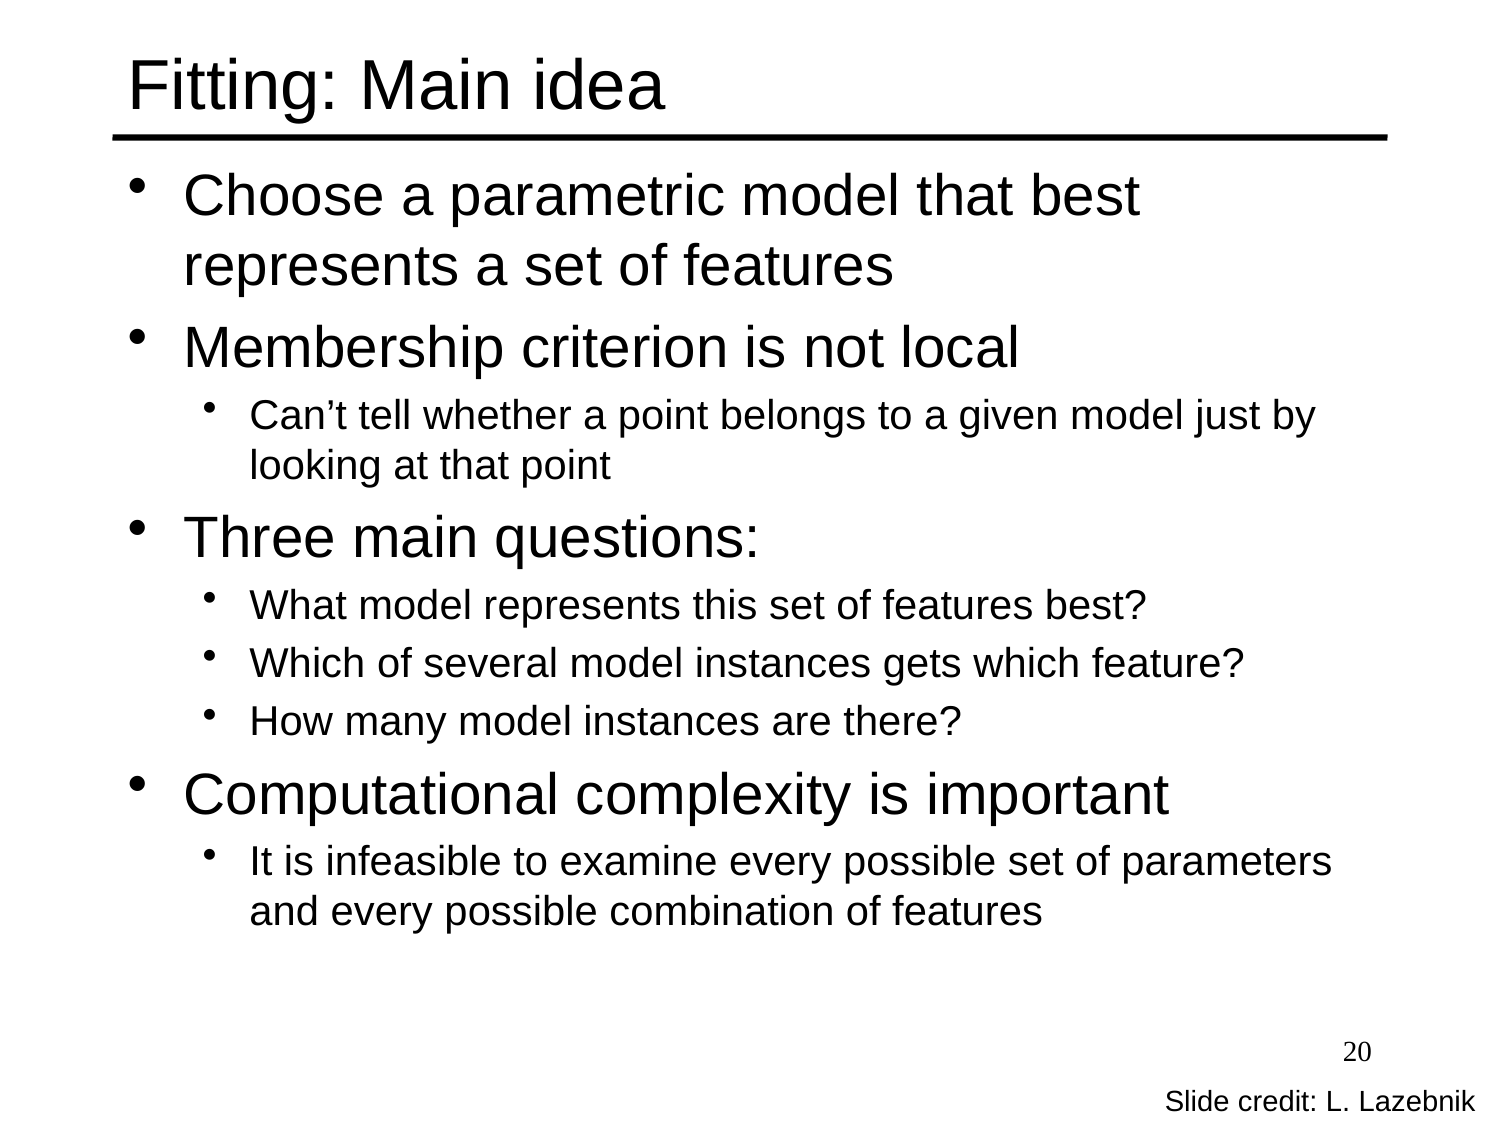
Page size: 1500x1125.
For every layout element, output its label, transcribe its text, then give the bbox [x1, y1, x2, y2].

text_box Slide credit: L. Lazebnik [1149, 1074, 1500, 1125]
title Fitting: Main idea [112, 12, 1388, 149]
list Choose a parametric model that best represents a set of features Membership criterion is not local Can’t tell whether a point belongs to a given model just by looking at that point Three main questions: What model represents this set of features best? Which of several model instances gets which feature? How many model instances are there? Computational complexity is important It is infeasible to examine every possible set of parameters and every possible combination of features [112, 149, 1388, 1051]
slide_number 20 [1074, 1024, 1388, 1101]
